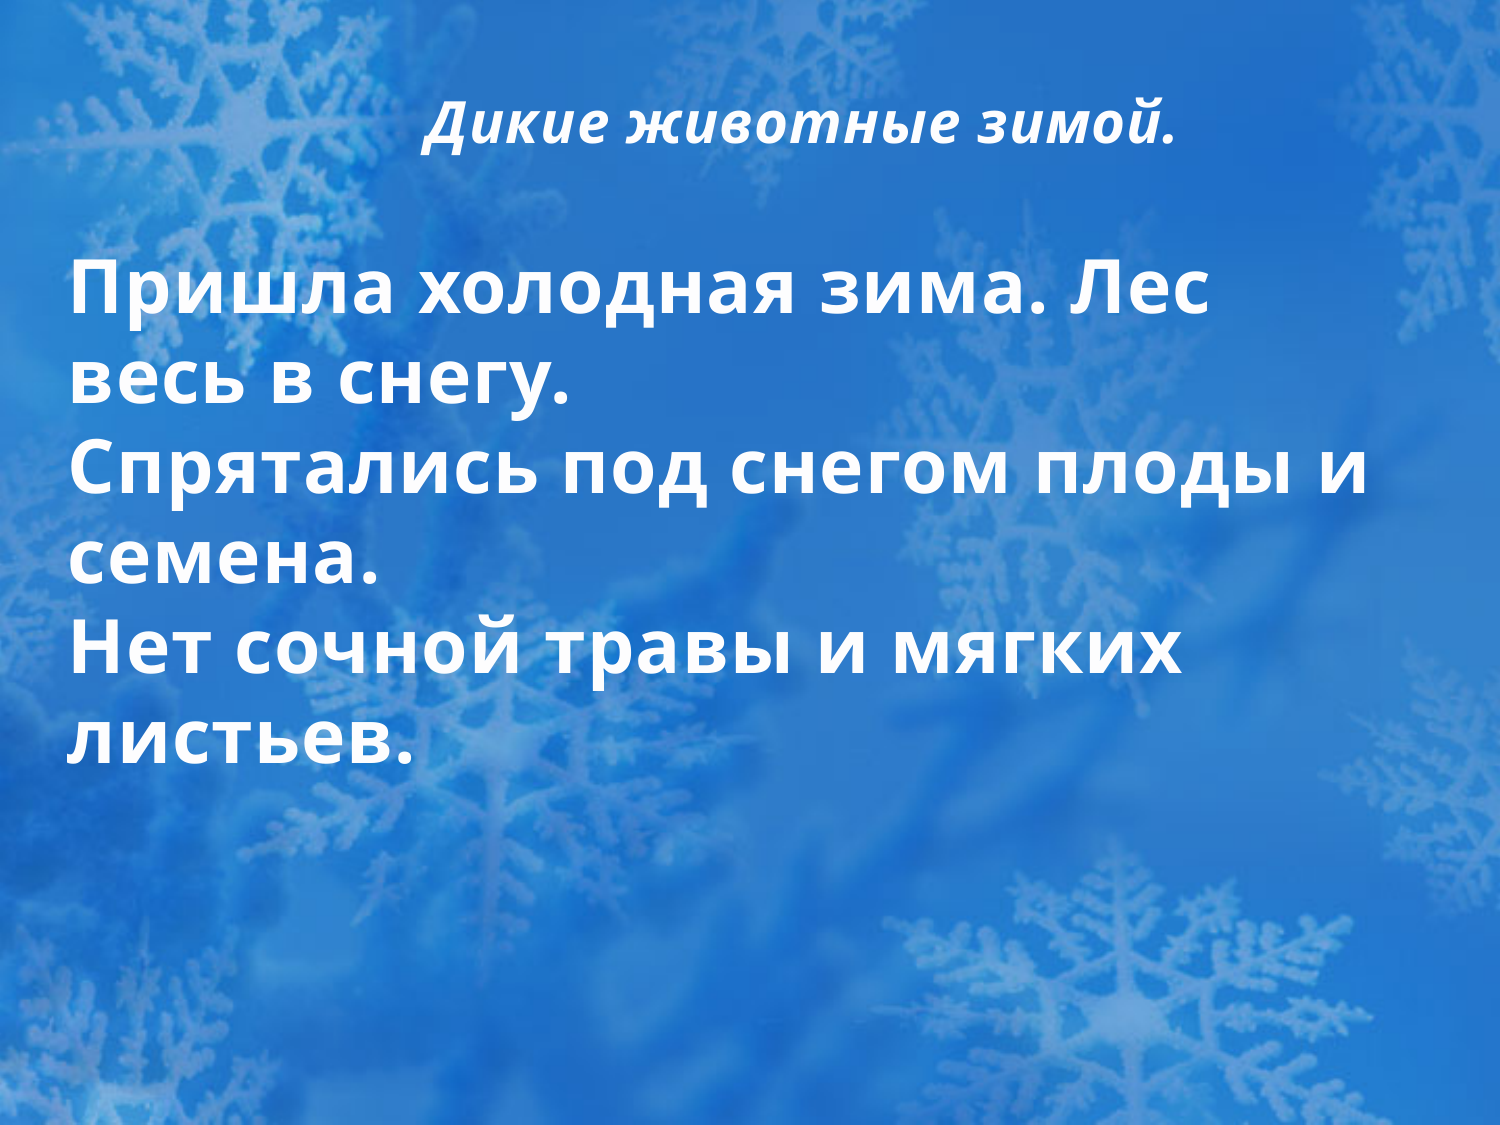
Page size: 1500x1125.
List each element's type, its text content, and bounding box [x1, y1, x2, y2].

picture [0, 0, 1500, 1125]
text_box Пришла холодная зима. Лес весь в снегу. Спрятались под снегом плоды и семена. Нет сочной травы и мягких листьев. [53, 231, 1424, 787]
text_box Дикие животные зимой. [411, 78, 1196, 163]
